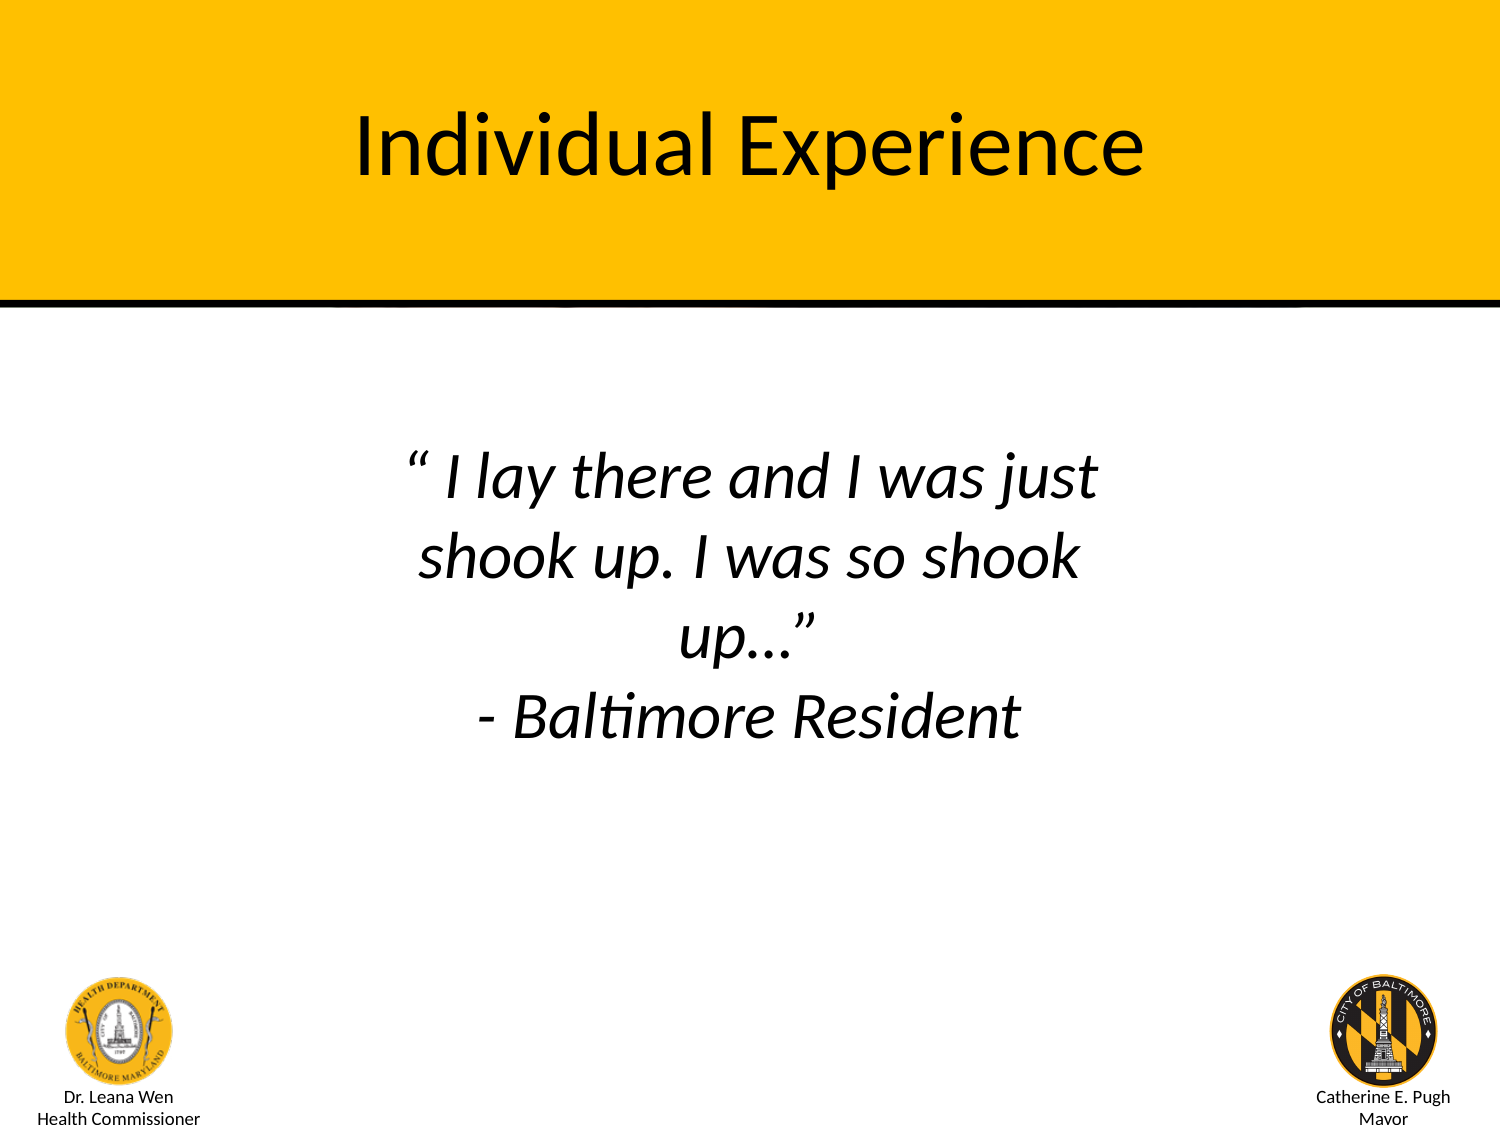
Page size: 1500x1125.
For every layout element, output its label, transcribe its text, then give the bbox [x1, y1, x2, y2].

picture [1329, 974, 1438, 1088]
title Individual Experience [75, 45, 1425, 233]
picture [62, 974, 175, 1088]
text_box “ I lay there and I was just shook up. I was so shook up…” - Baltimore Resident [374, 424, 1125, 760]
